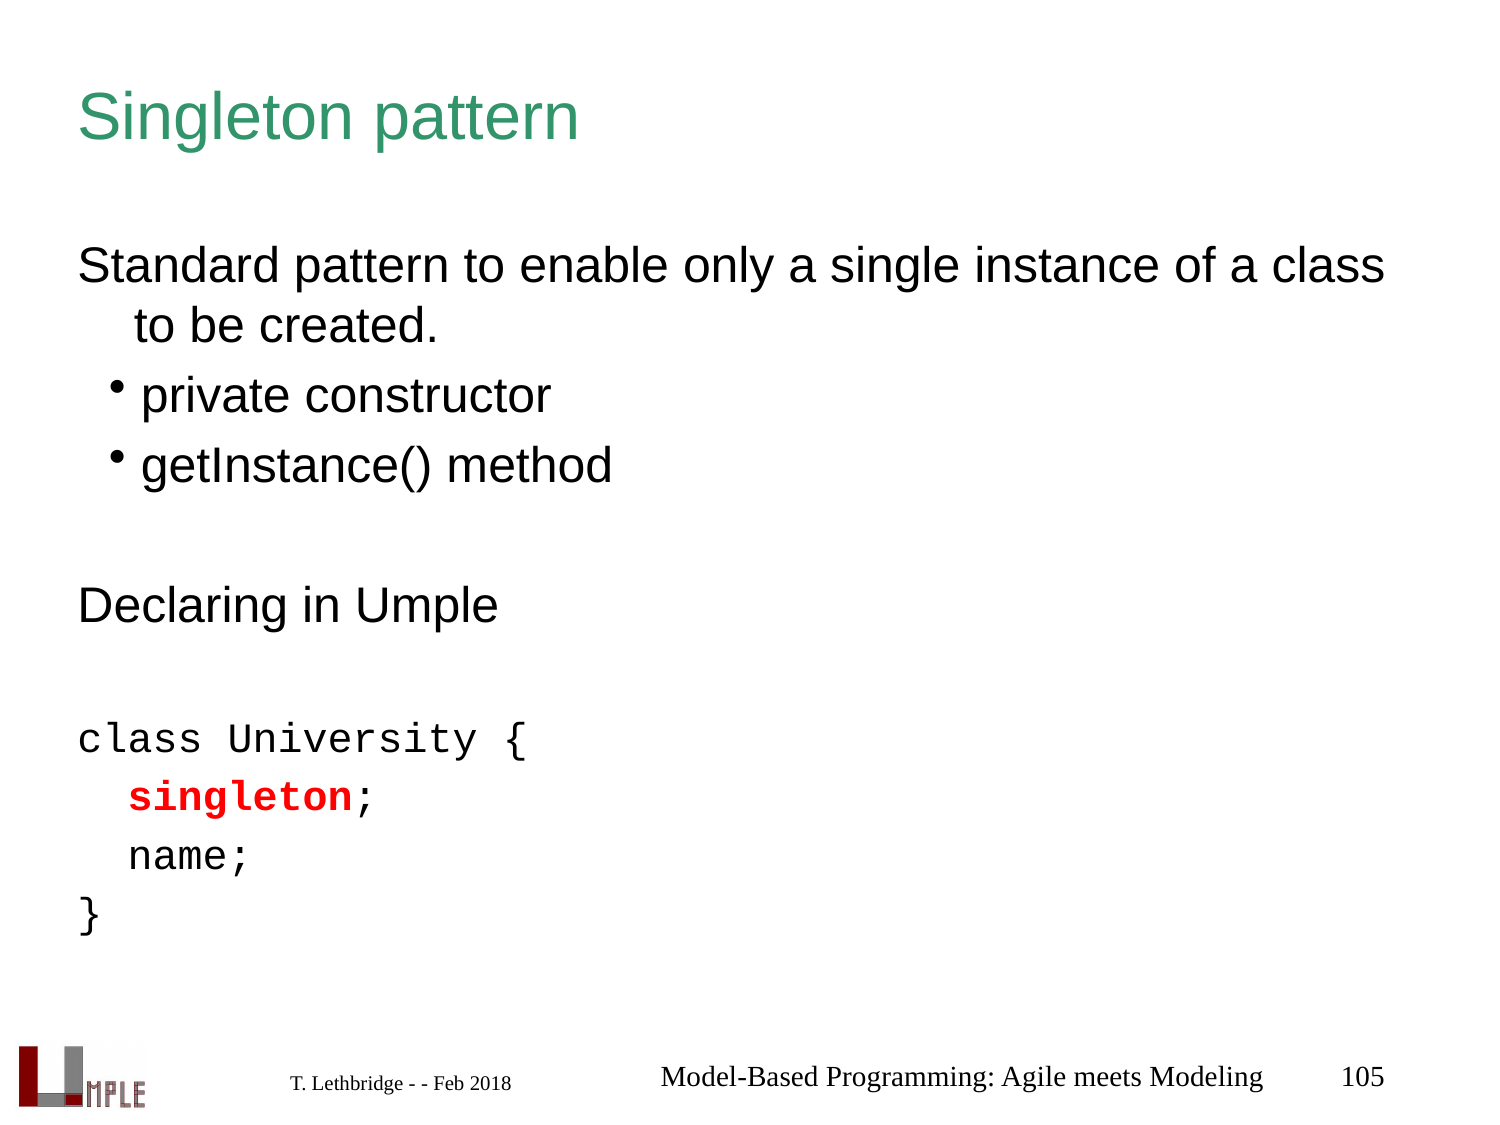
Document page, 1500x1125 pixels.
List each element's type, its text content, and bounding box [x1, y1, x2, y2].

slide_number 105 [1325, 1050, 1400, 1125]
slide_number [275, 1062, 600, 1125]
list Standard pattern to enable only a single instance of a class to be created. private constructor getInstance() method Declaring in Umple class University { singleton; name; } [62, 224, 1413, 1013]
title Singleton pattern [62, 37, 1413, 188]
footer Model-Based Programming: Agile meets Modeling [624, 1050, 1300, 1125]
picture [14, 1041, 148, 1113]
